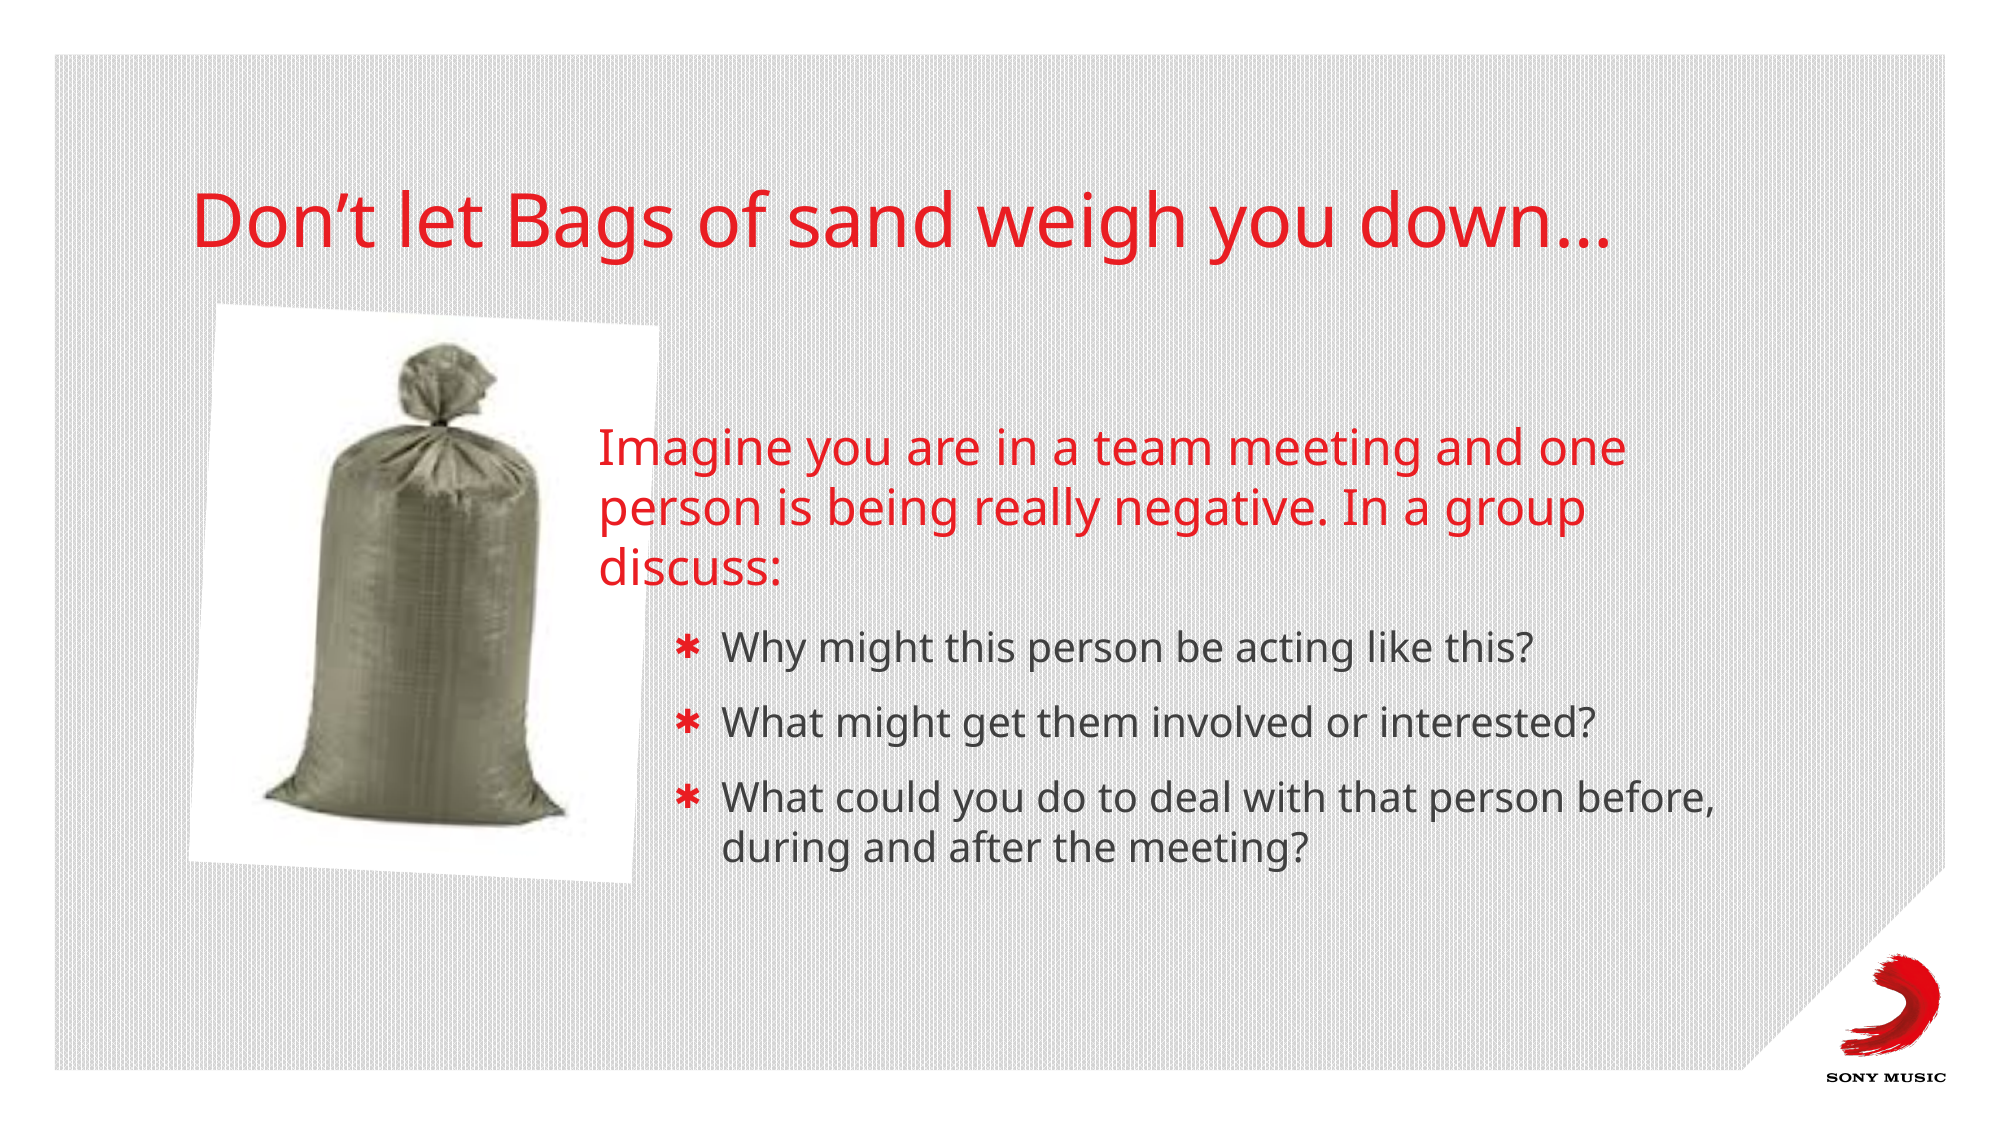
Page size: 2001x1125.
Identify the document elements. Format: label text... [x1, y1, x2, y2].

picture [188, 305, 660, 881]
picture [1820, 951, 1952, 1083]
title Don’t let Bags of sand weigh you down… [190, 159, 1629, 276]
list Imagine you are in a team meeting and one person is being really negative. In a group discuss: Why might this person be acting like this? What might get them involved or interested? What could you do to deal with that person before, during and after the meeting? [599, 415, 1769, 976]
